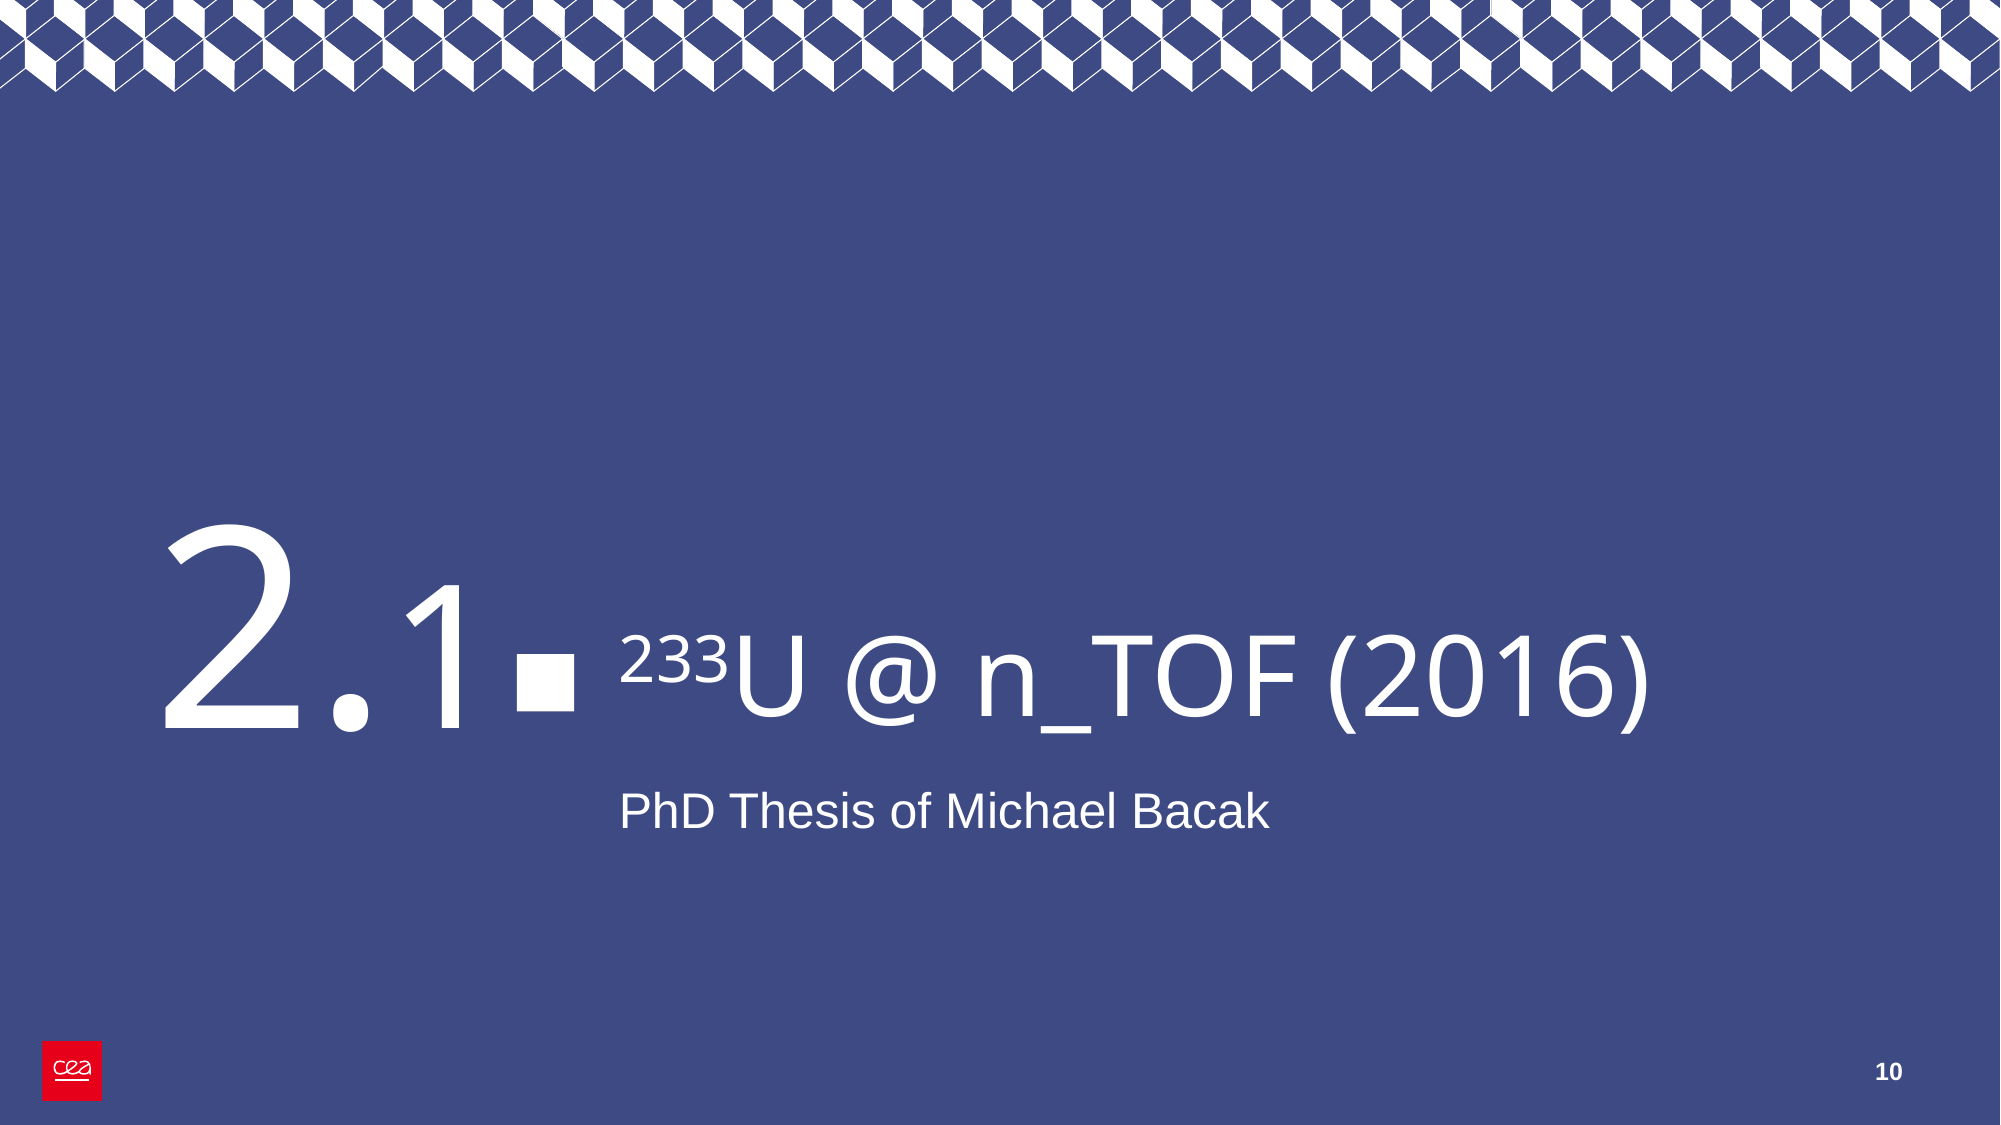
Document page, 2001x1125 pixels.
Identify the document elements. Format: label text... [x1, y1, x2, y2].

slide_number 10 [1804, 1040, 1919, 1101]
list 2.1 [85, 354, 504, 793]
title 233U @ n_TOF (2016) [618, 356, 1880, 749]
list PhD Thesis of Michael Bacak [618, 771, 1880, 999]
